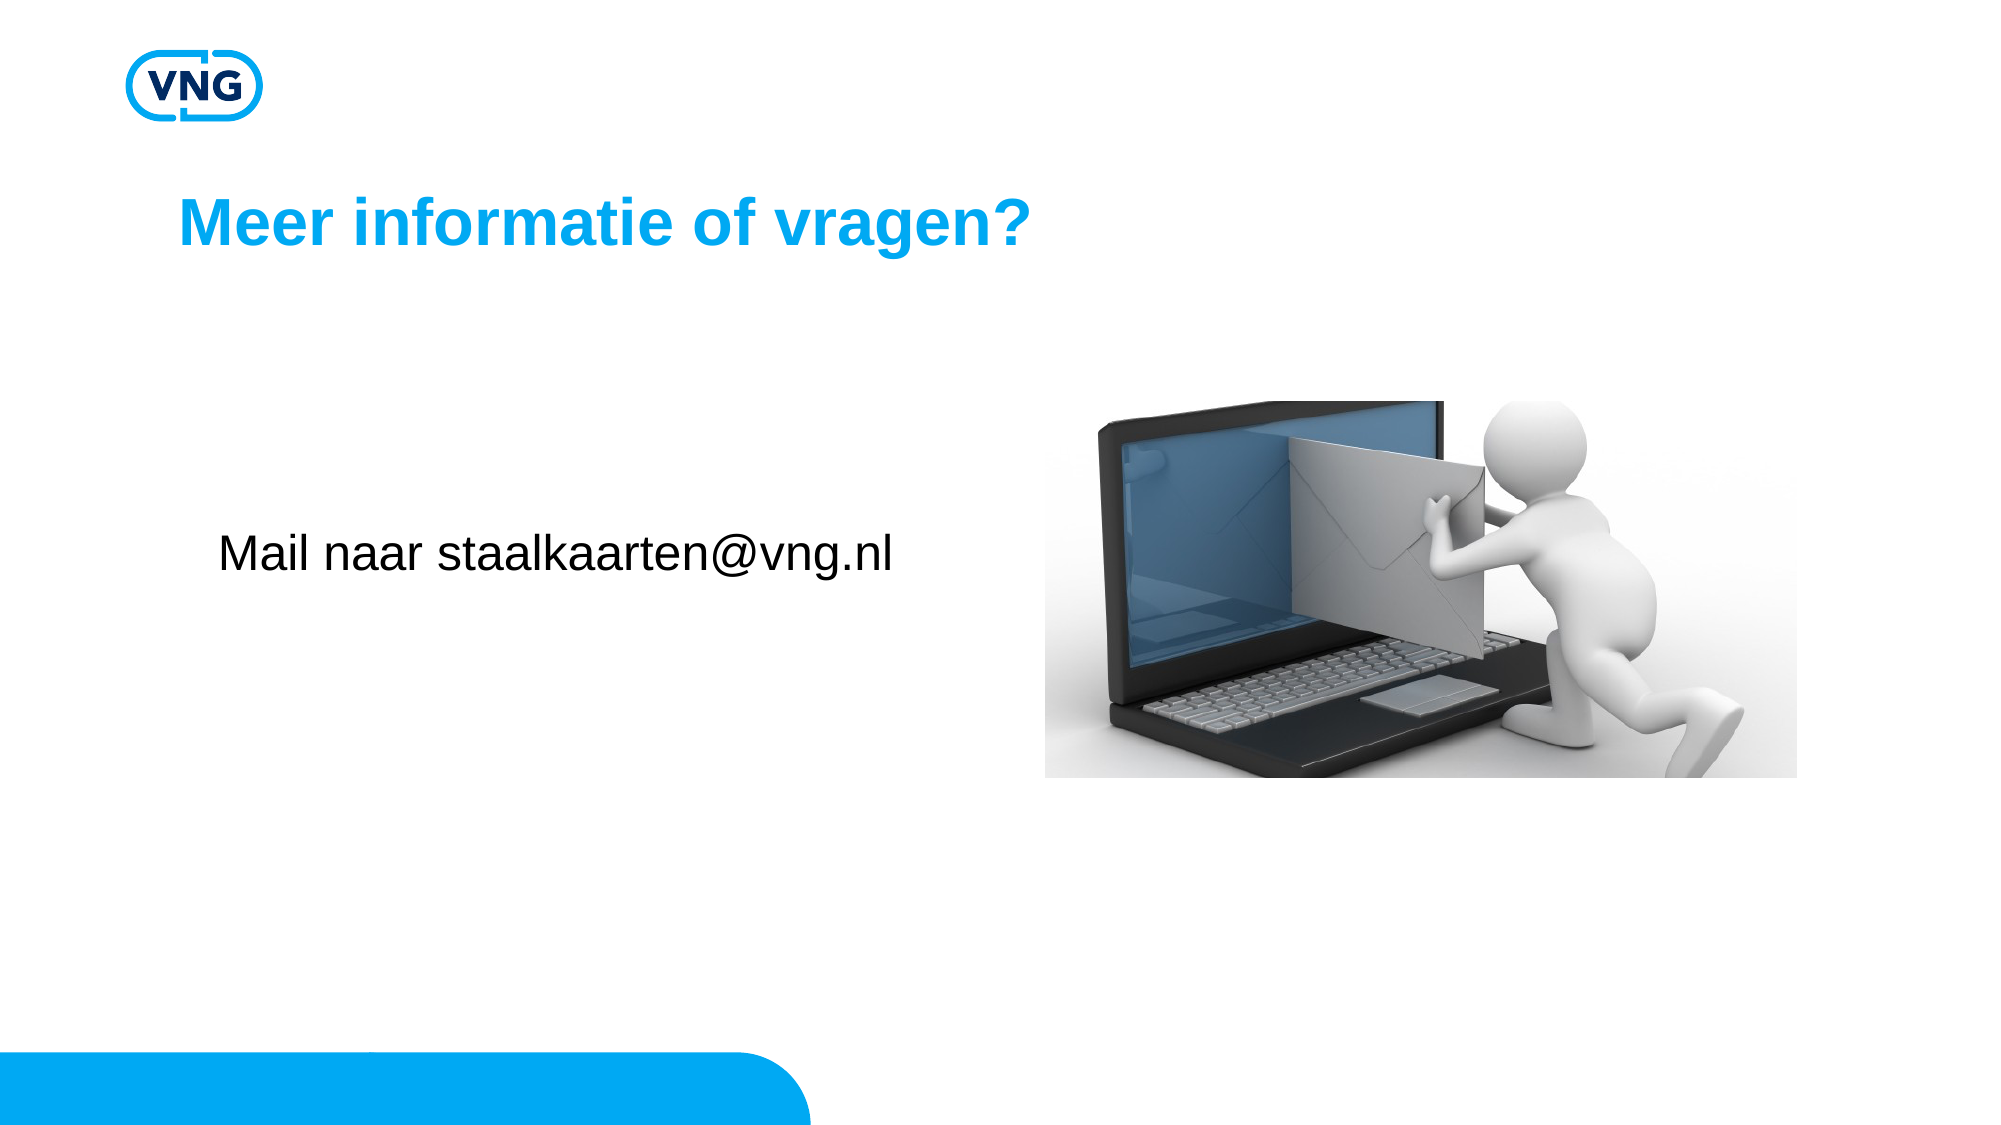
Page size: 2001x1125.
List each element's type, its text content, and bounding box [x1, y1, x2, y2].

picture [79, 0, 433, 202]
title Meer informatie of vragen? [178, 187, 1529, 279]
picture [1045, 401, 1797, 778]
text_box Mail naar staalkaarten@vng.nl [203, 453, 923, 588]
